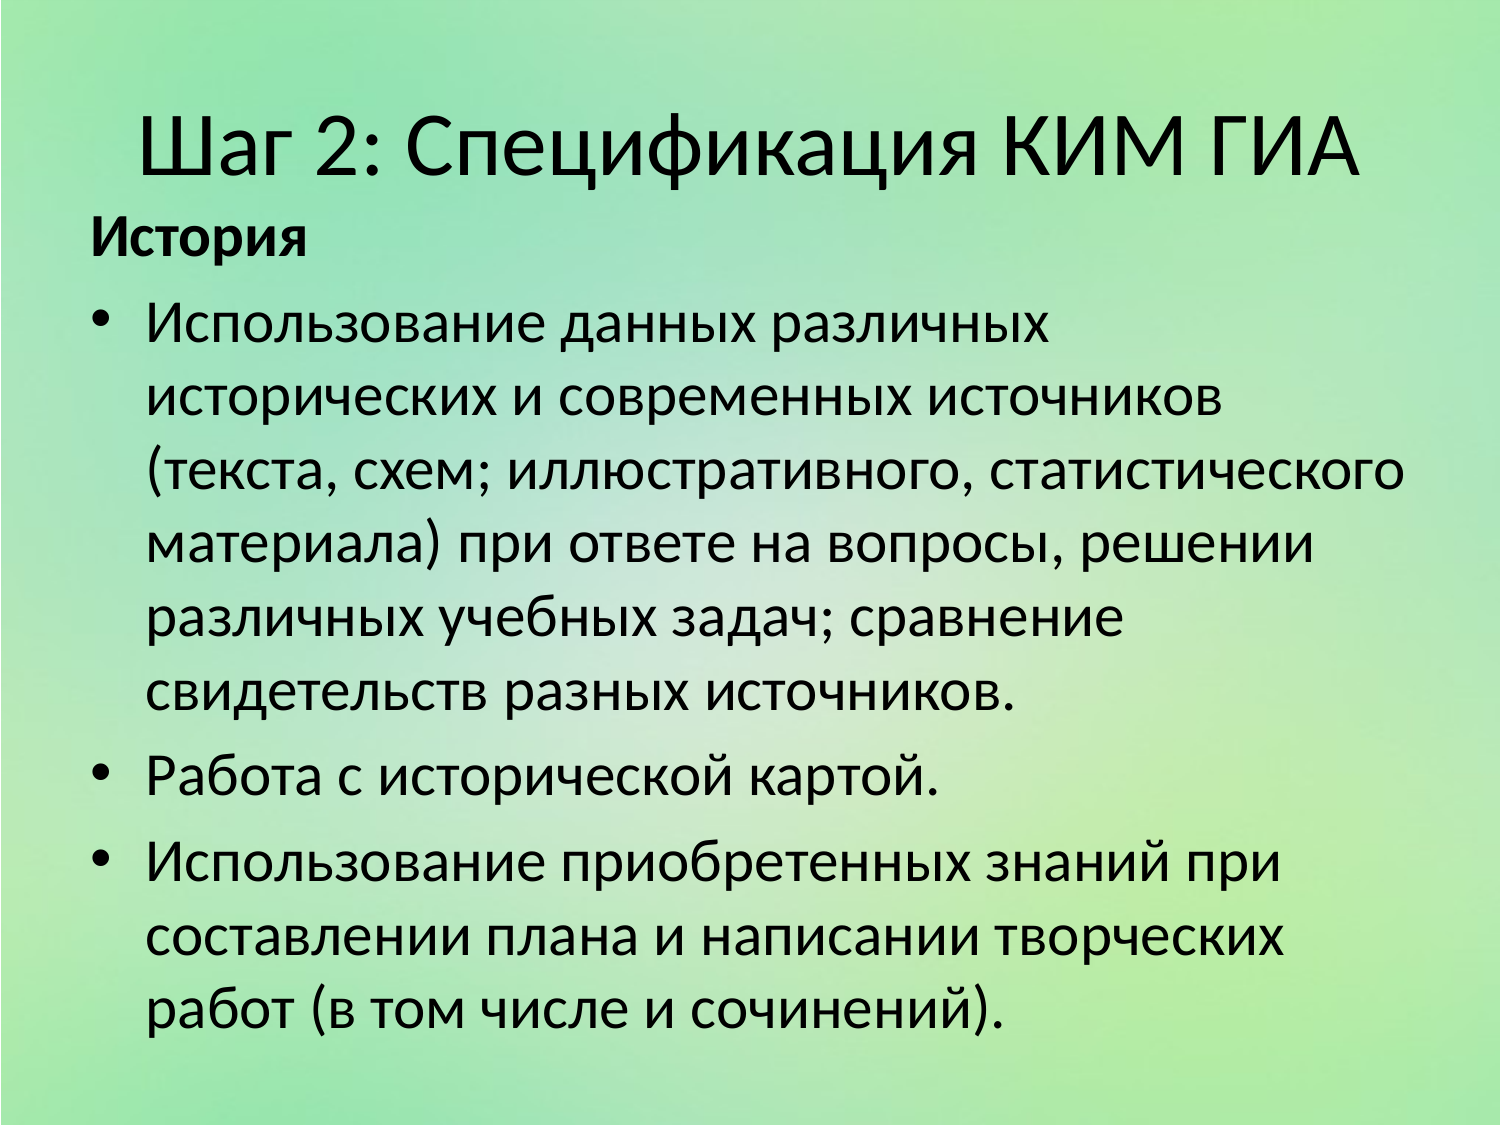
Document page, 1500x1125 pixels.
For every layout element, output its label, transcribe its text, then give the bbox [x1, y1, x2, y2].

title Шаг 2: Спецификация КИМ ГИА [74, 44, 1426, 187]
list История Использование данных различных исторических и современных источников (текста, схем; иллюстративного, статистического материала) при ответе на вопросы, решении различных учебных задач; сравнение свидетельств разных источников. Работа с исторической картой. Использование приобретенных знаний при составлении плана и написании творческих работ (в том числе и сочинений). [74, 187, 1426, 1067]
picture [0, 0, 1500, 1125]
